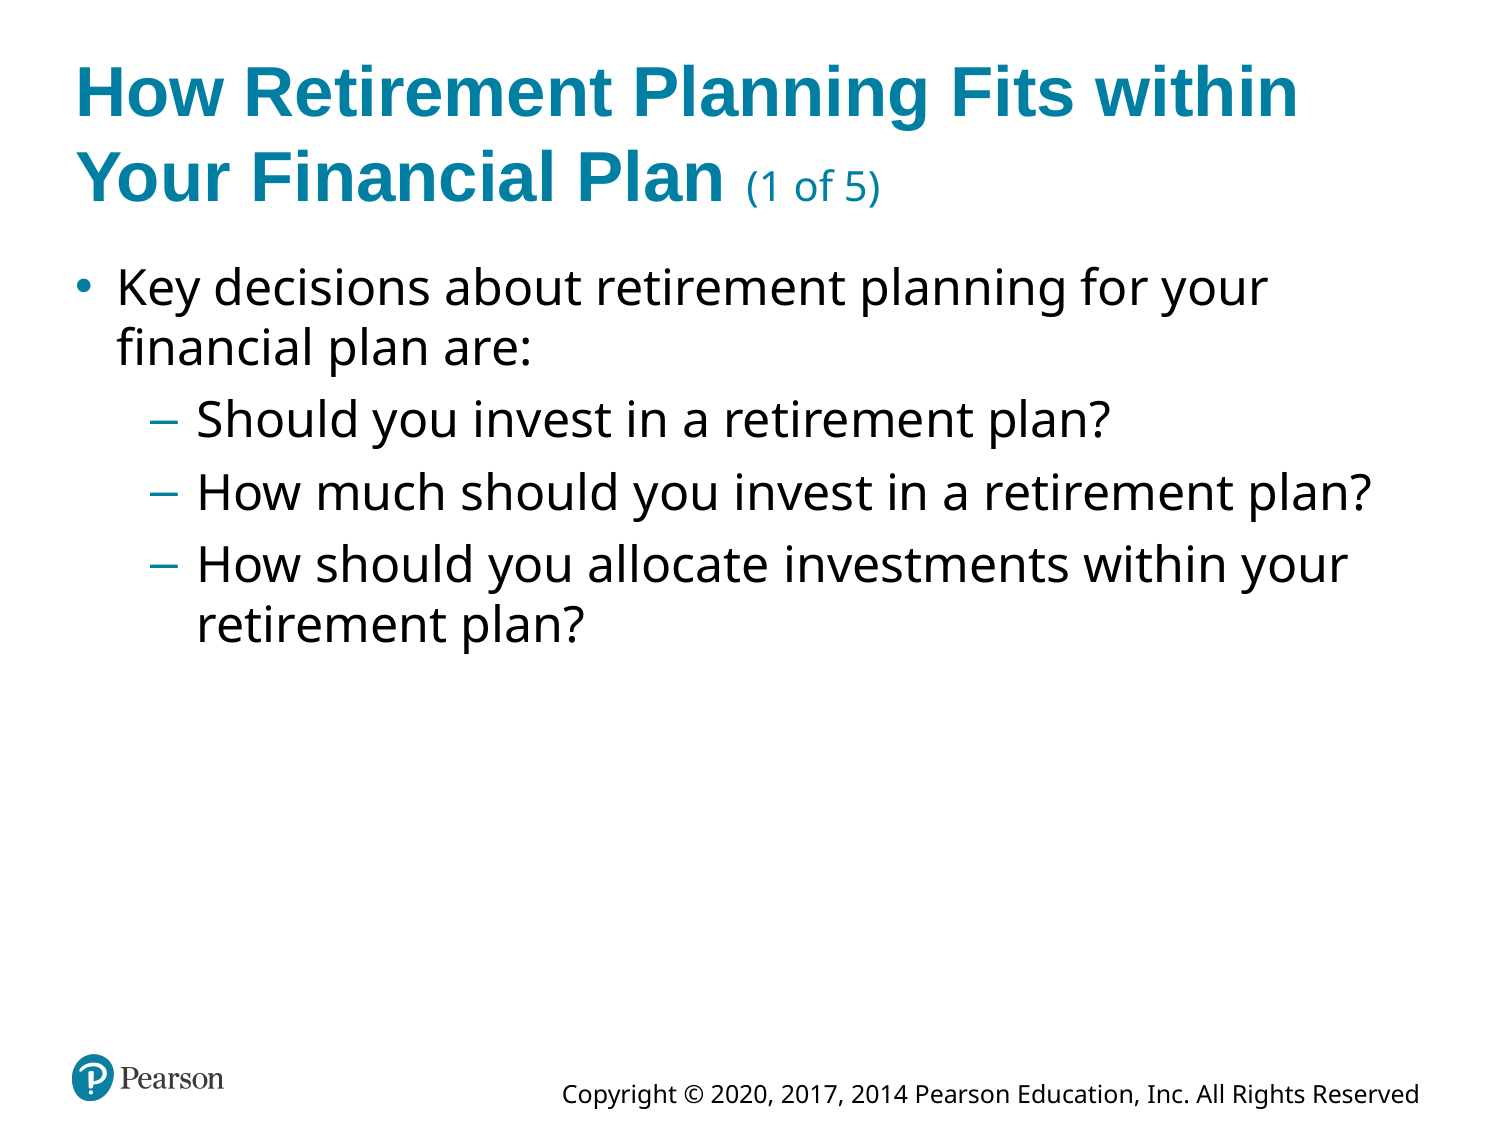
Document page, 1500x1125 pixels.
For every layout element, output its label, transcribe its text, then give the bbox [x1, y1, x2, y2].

list Key decisions about retirement planning for your financial plan are: Should you invest in a retirement plan? How much should you invest in a retirement plan? How should you allocate investments within your retirement plan? [75, 255, 1425, 983]
picture [72, 1054, 88, 1070]
picture [72, 1087, 83, 1101]
picture [80, 1063, 106, 1088]
title How Retirement Planning Fits within Your Financial Plan (1 of 5) [75, 35, 1425, 216]
picture [98, 1054, 224, 1101]
